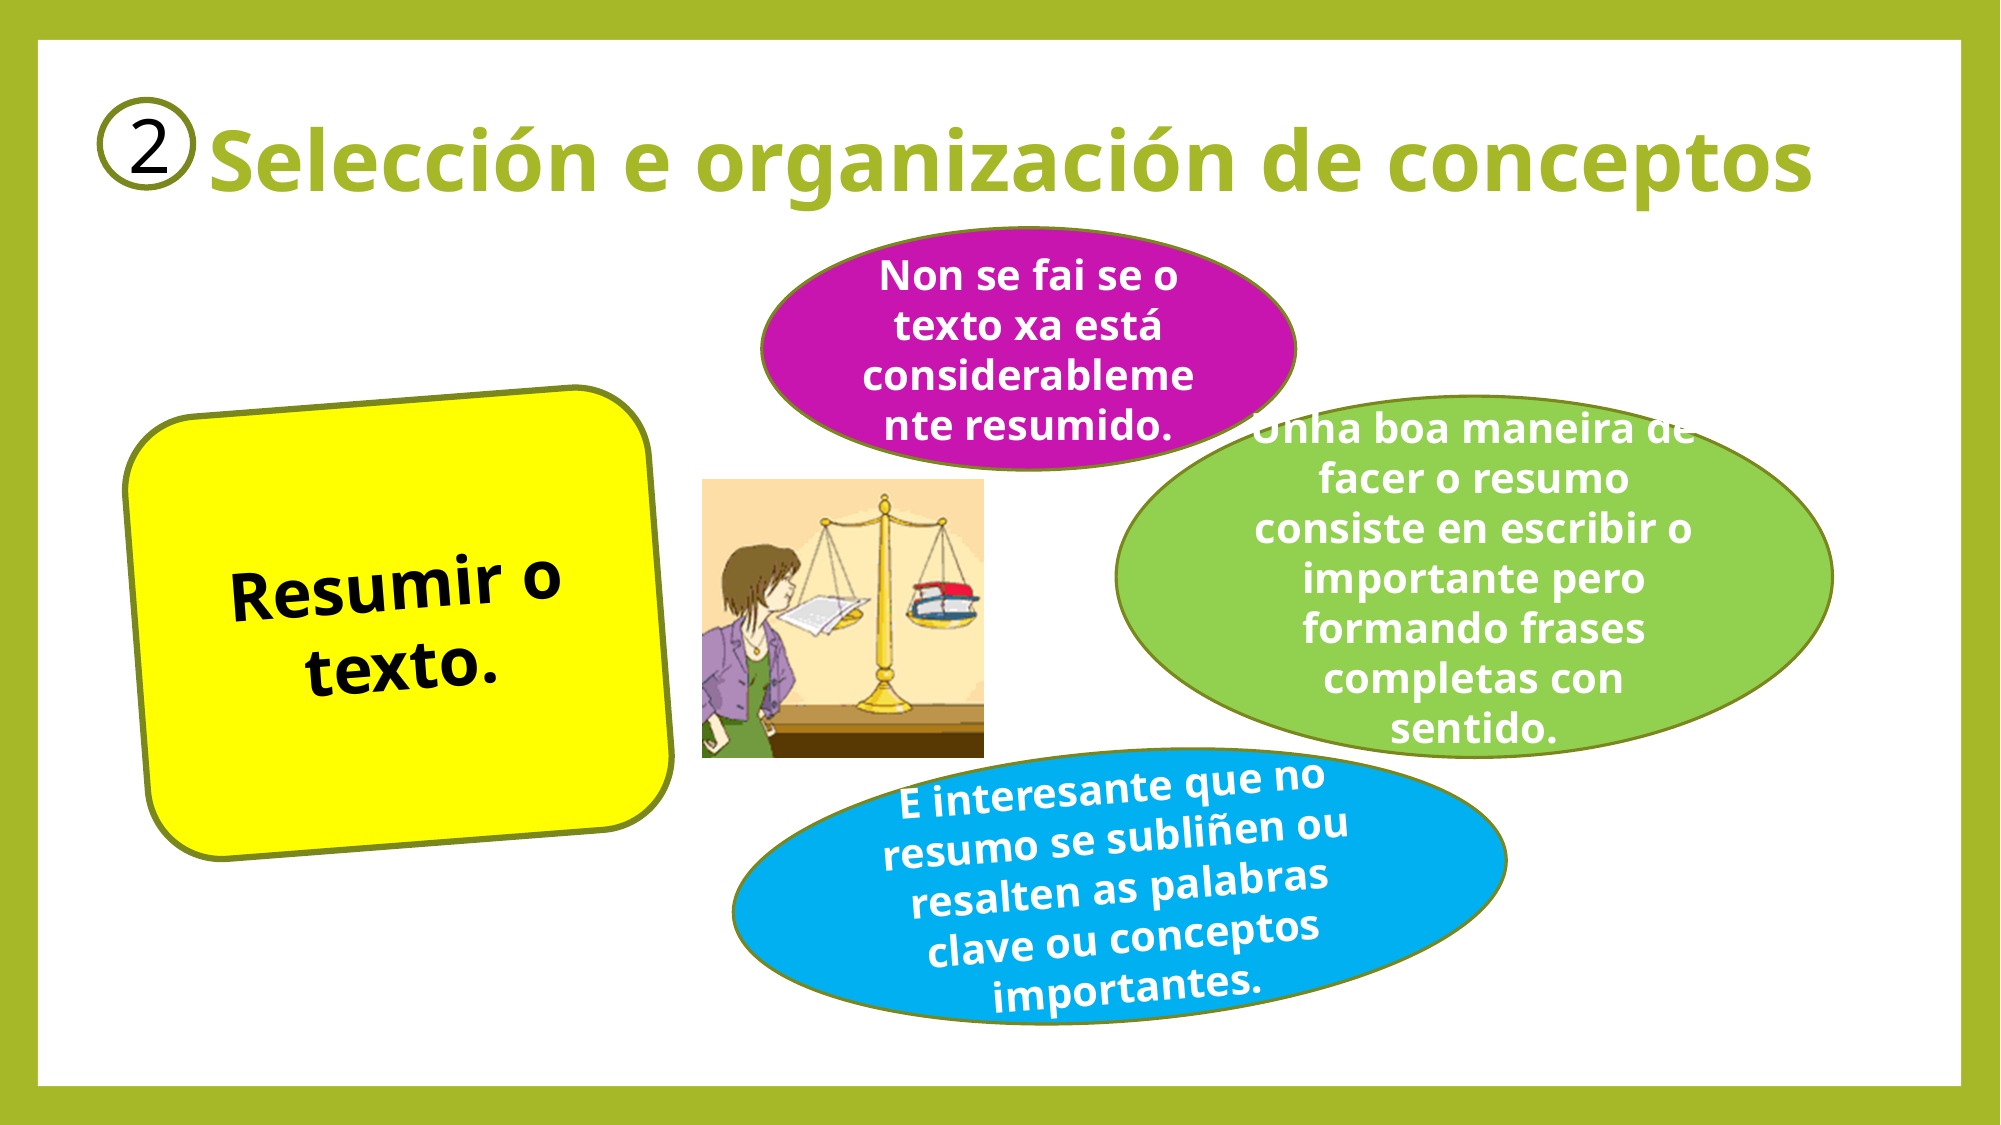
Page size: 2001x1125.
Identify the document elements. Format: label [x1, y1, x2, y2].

text_box [99, 99, 1835, 1022]
